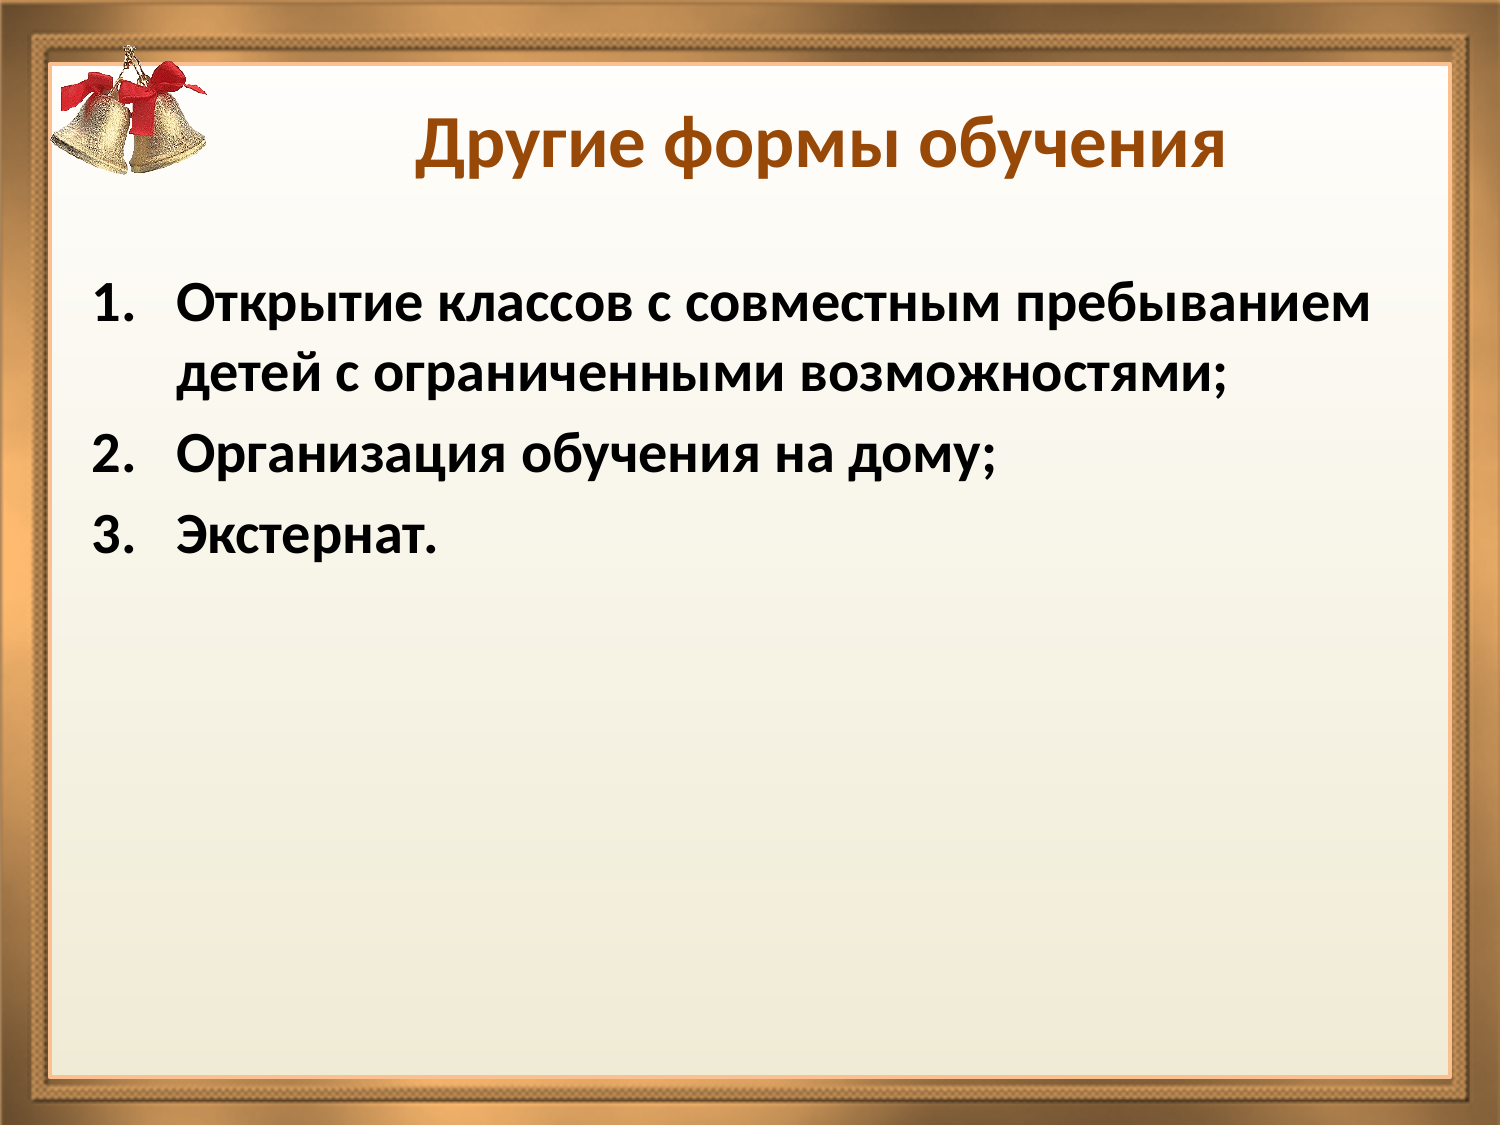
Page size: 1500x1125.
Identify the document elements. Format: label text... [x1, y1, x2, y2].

title Другие формы обучения [218, 78, 1425, 198]
list Открытие классов с совместным пребыванием детей с ограниченными возможностями; Организация обучения на дому; Экстернат. [76, 255, 1436, 1059]
picture [0, 0, 1500, 1125]
